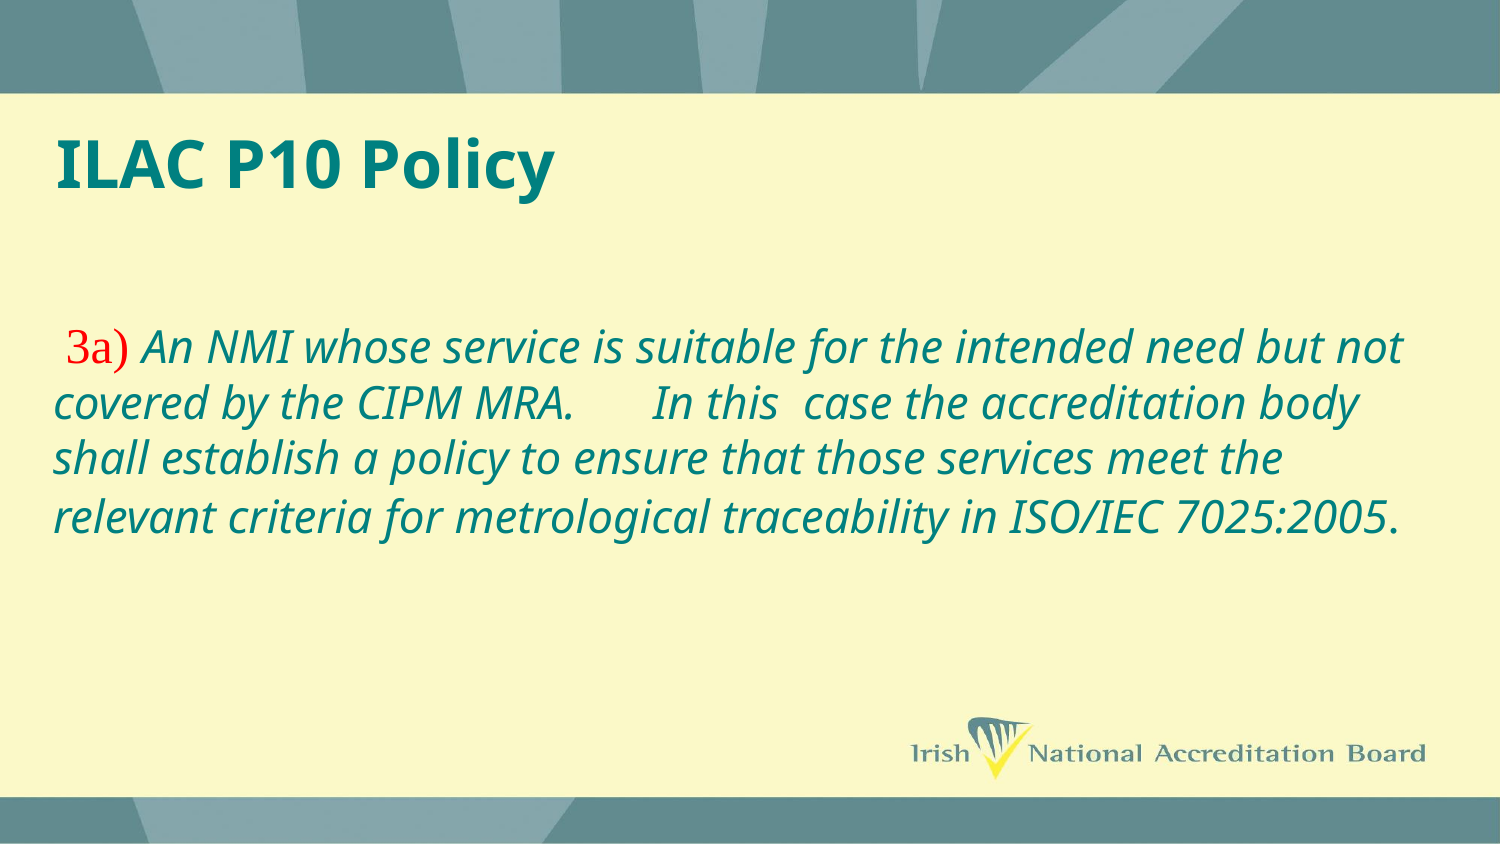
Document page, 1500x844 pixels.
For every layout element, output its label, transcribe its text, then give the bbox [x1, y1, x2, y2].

list 3a) An NMI whose service is suitable for the intended need but not covered by the CIPM MRA. In this case the accreditation body shall establish a policy to ensure that those services meet the relevant criteria for metrological traceability in ISO/IEC 7025:2005. [52, 243, 1459, 688]
picture [0, 0, 1500, 844]
title ILAC P10 Policy [41, 126, 1459, 198]
